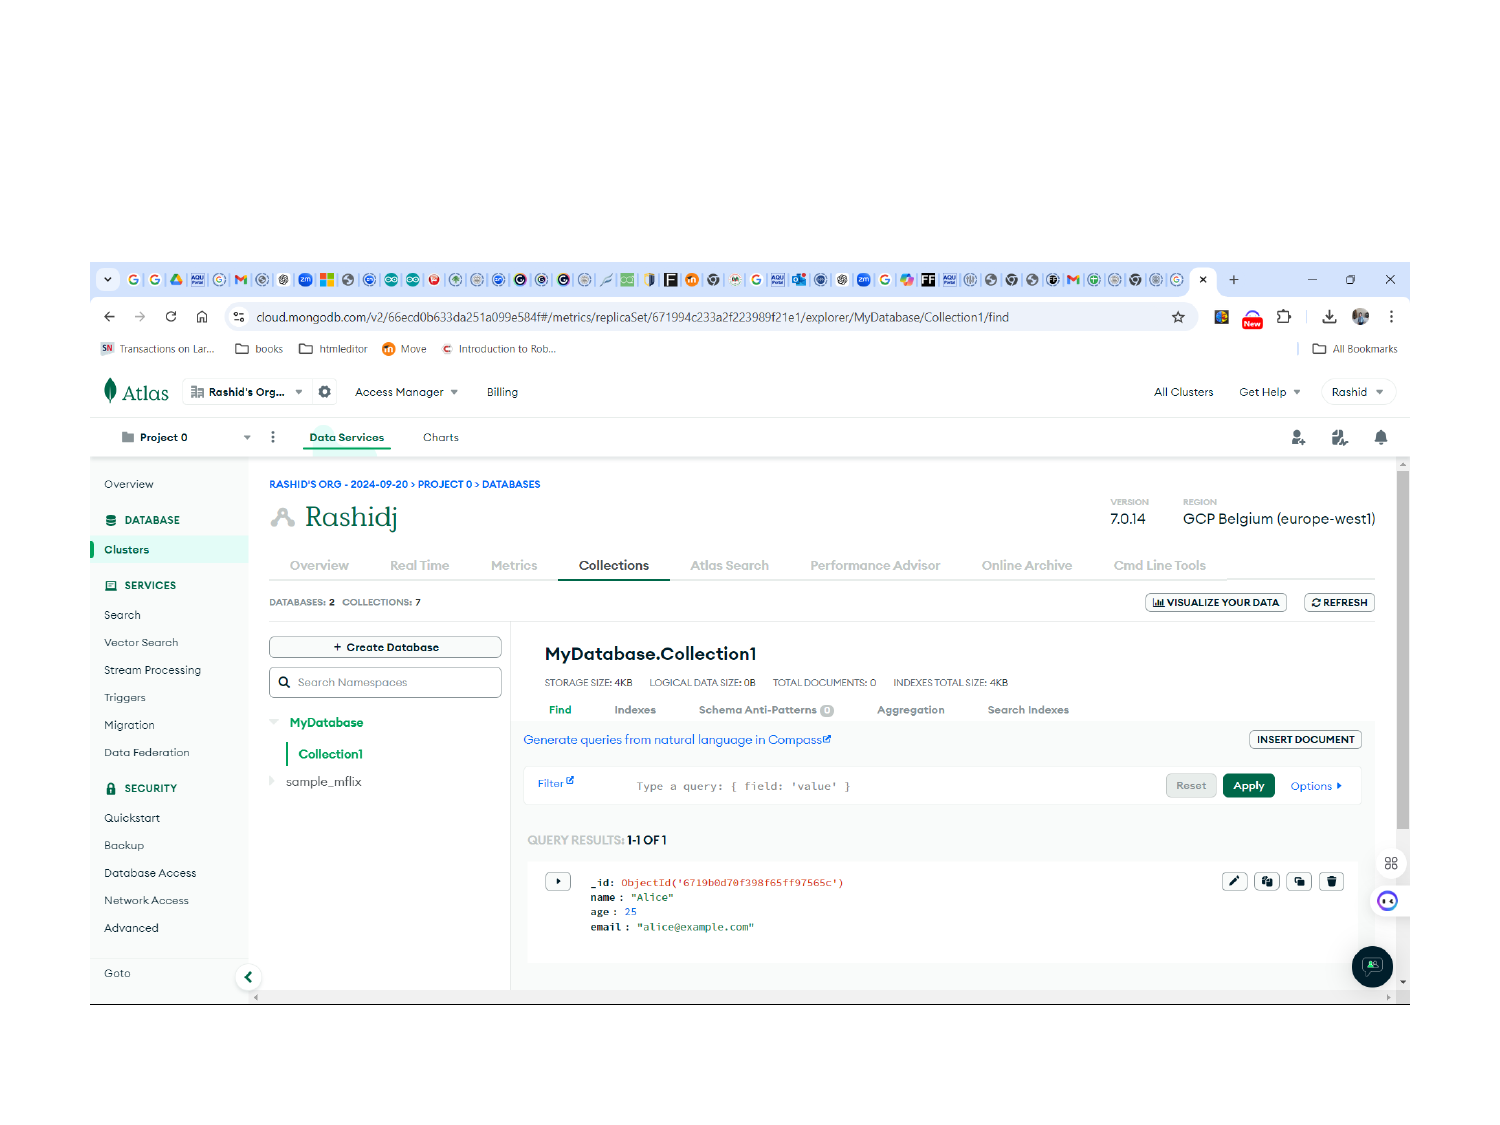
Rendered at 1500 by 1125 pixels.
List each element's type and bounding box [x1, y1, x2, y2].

list [89, 262, 1411, 1006]
